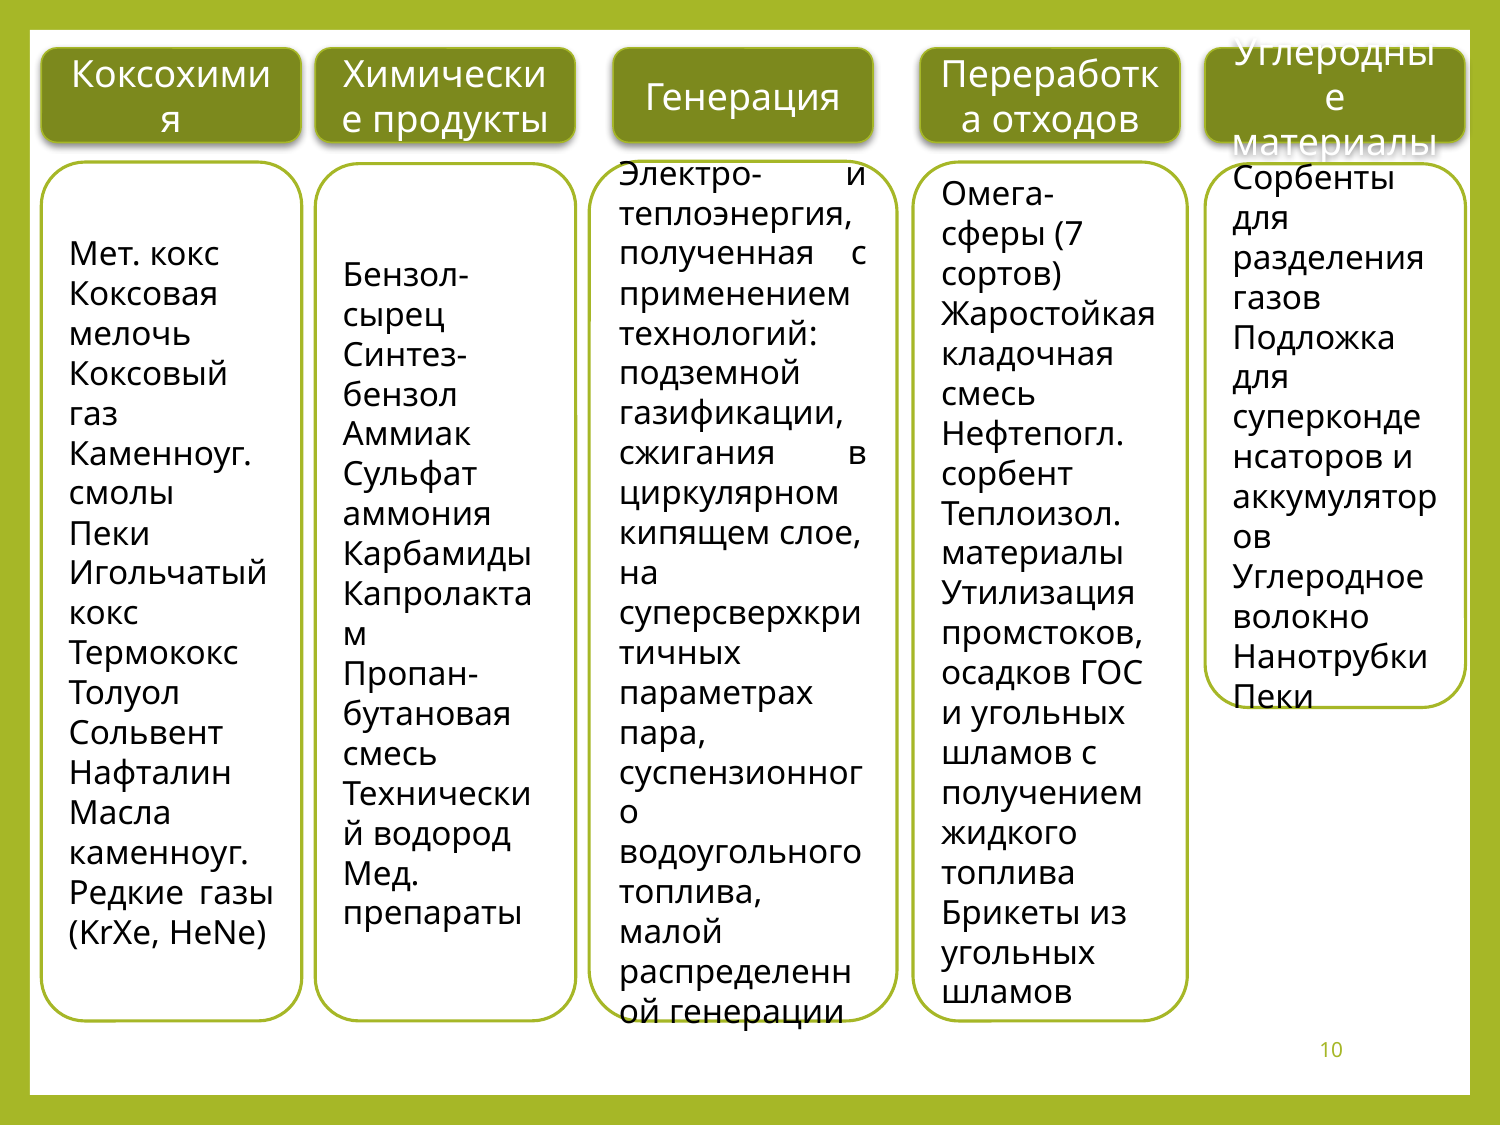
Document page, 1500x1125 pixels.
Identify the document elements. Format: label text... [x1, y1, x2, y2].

slide_number 10 [1147, 1030, 1358, 1081]
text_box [40, 47, 1466, 1022]
